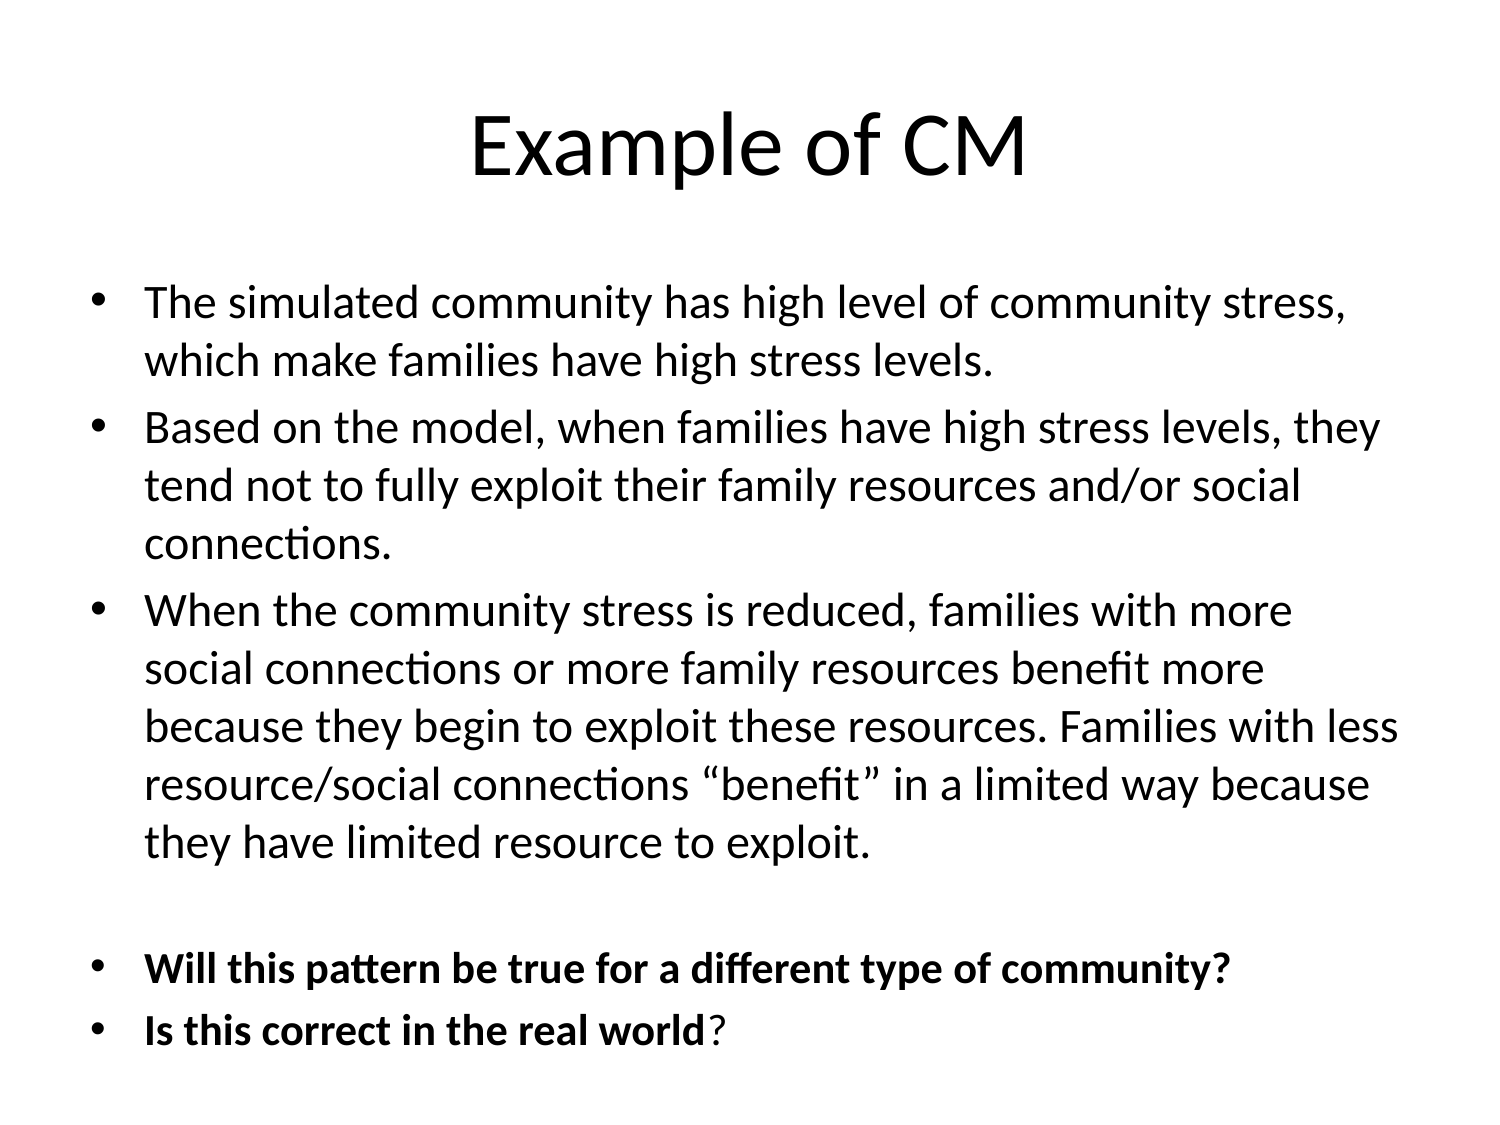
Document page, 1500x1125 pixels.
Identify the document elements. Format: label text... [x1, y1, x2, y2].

title Example of CM [75, 45, 1425, 233]
list The simulated community has high level of community stress, which make families have high stress levels. Based on the model, when families have high stress levels, they tend not to fully exploit their family resources and/or social connections. When the community stress is reduced, families with more social connections or more family resources benefit more because they begin to exploit these resources. Families with less resource/social connections “benefit” in a limited way because they have limited resource to exploit. Will this pattern be true for a different type of community? Is this correct in the real world? [75, 262, 1425, 1063]
